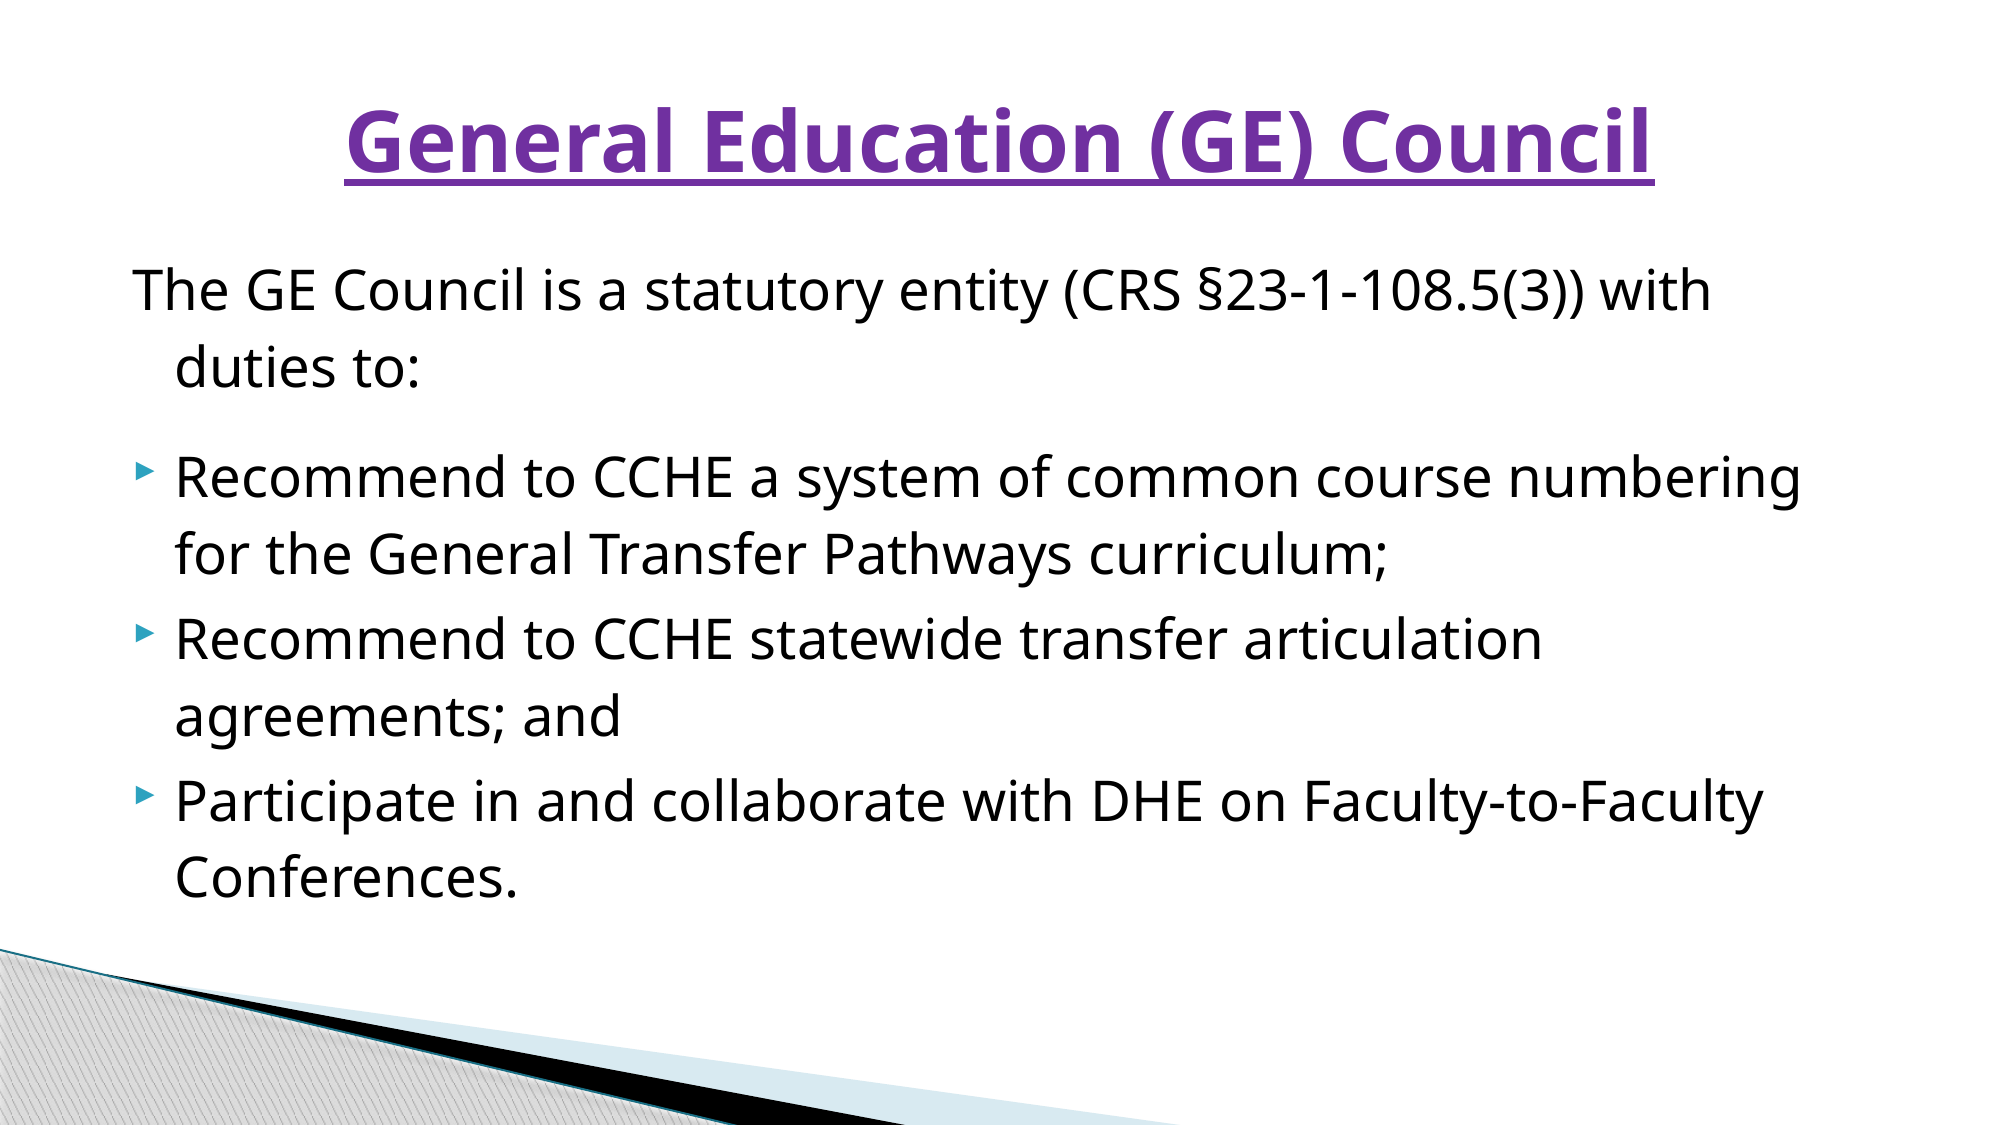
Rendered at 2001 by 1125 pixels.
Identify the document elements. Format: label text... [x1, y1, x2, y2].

title General Education (GE) Council [99, 45, 1900, 233]
list The GE Council is a statutory entity (CRS §23-1-108.5(3)) with duties to: Recommend to CCHE a system of common course numbering for the General Transfer Pathways curriculum; Recommend to CCHE statewide transfer articulation agreements; and Participate in and collaborate with DHE on Faculty-to-Faculty Conferences. [99, 243, 1900, 986]
